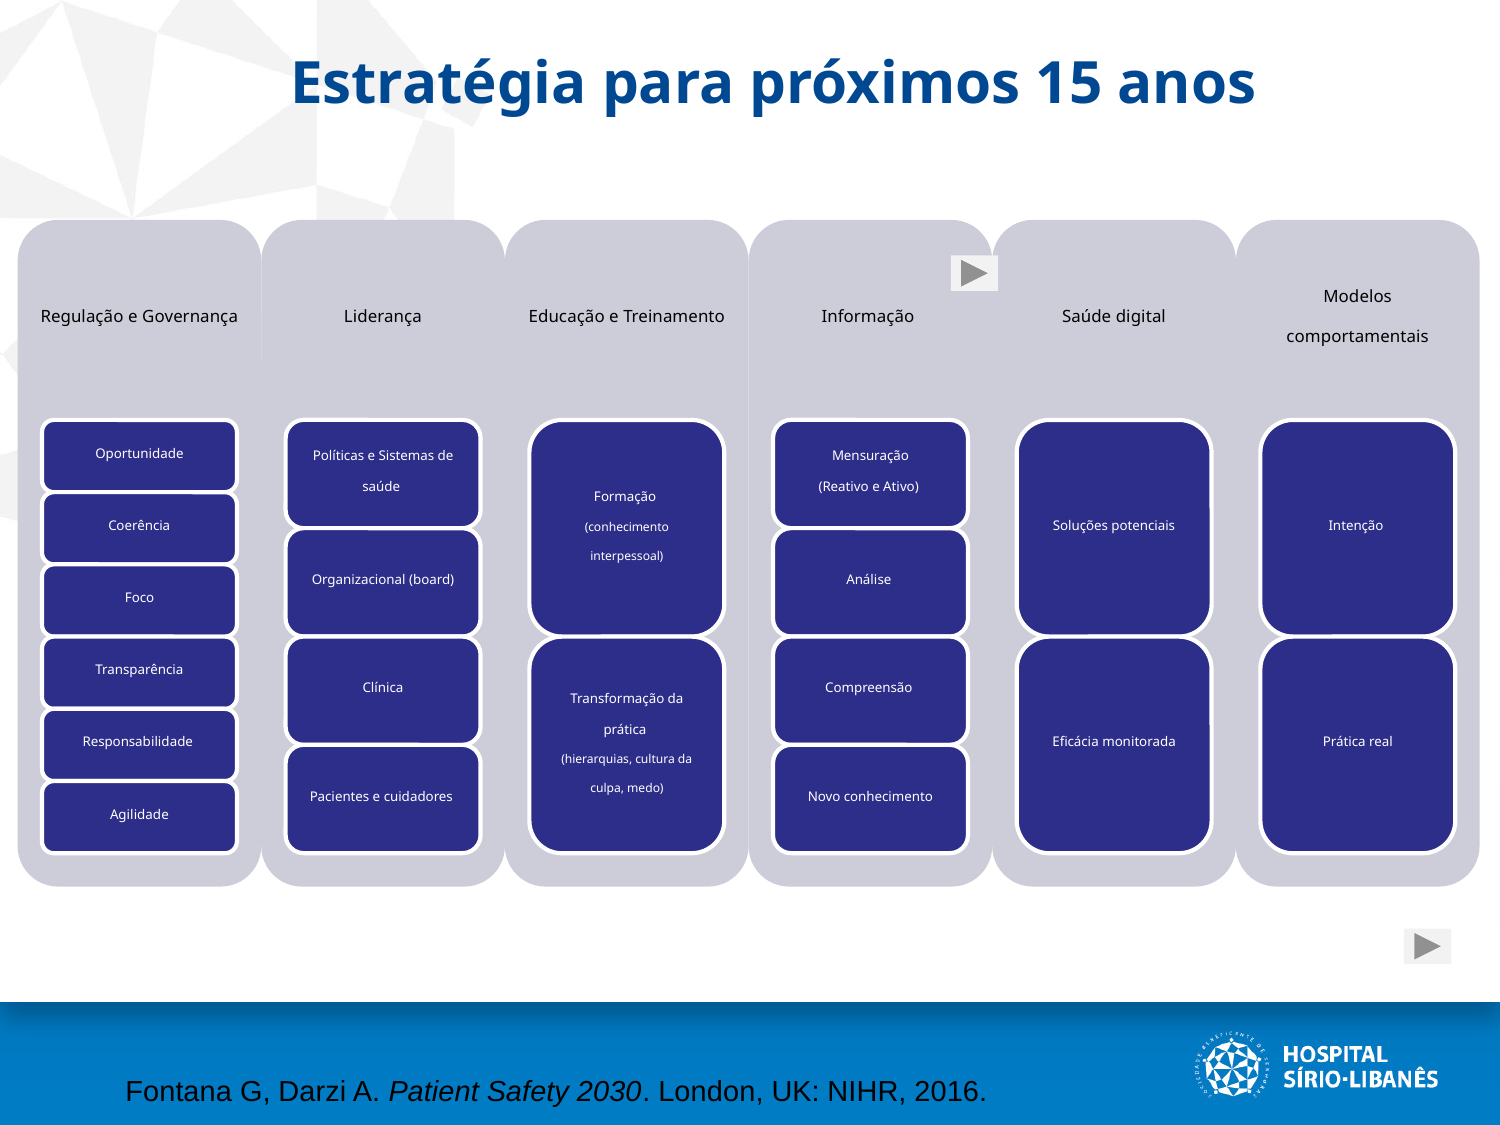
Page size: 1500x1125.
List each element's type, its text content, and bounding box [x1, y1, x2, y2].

text_box [1403, 928, 1452, 965]
picture [0, 0, 1500, 1125]
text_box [17, 219, 1480, 887]
text_box Fontana G, Darzi A. Patient Safety 2030. London, UK: NIHR, 2016. [110, 1058, 1012, 1125]
title Estratégia para próximos 15 anos [135, 42, 1411, 118]
